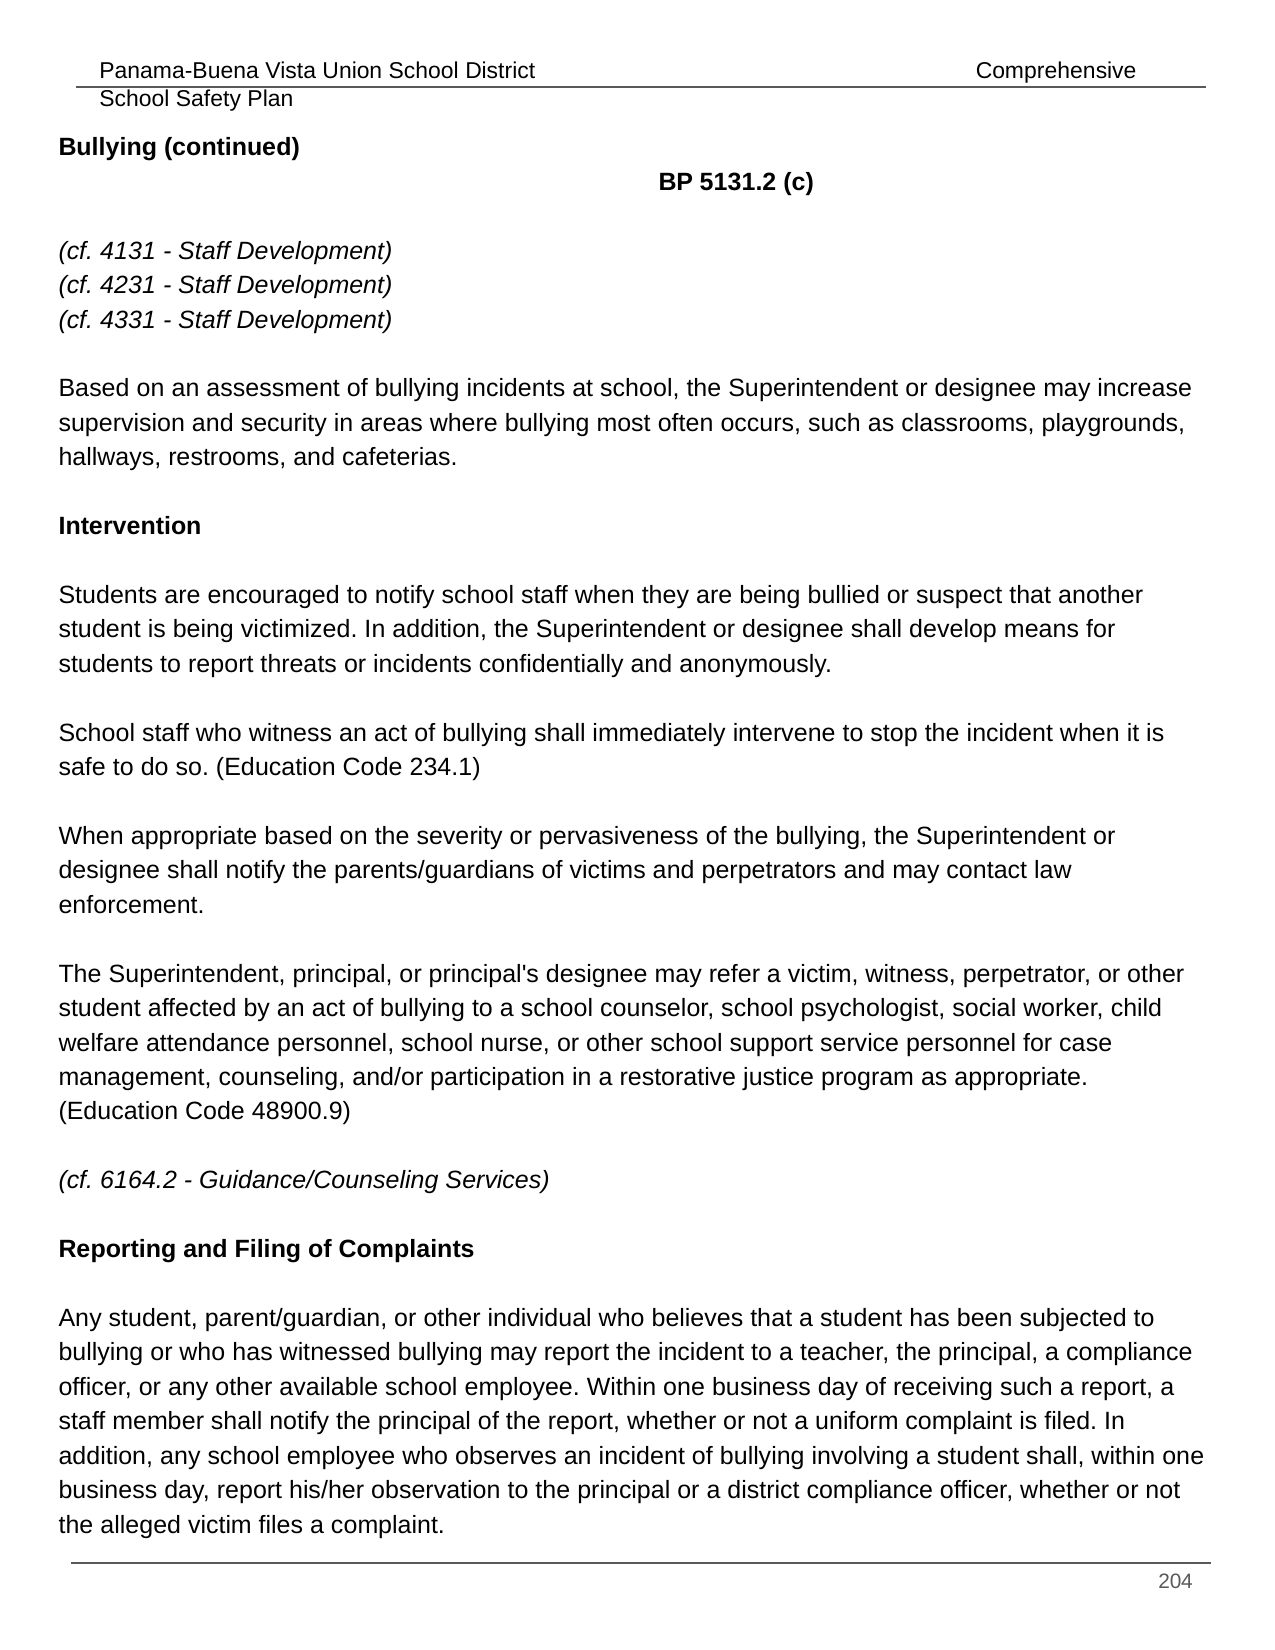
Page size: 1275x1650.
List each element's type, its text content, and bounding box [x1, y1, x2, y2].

slide_number ‹#› [1131, 1552, 1208, 1623]
list Bullying (continued) BP 5131.2 (c) (cf. 4131 - Staff Development) (cf. 4231 - Staff Development) (cf. 4331 - Staff Development) Based on an assessment of bullying incidents at school, the Superintendent or designee may increase supervision and security in areas where bullying most often occurs, such as classrooms, playgrounds, hallways, restrooms, and cafeterias. Intervention Students are encouraged to notify school staff when they are being bullied or suspect that another student is being victimized. In addition, the Superintendent or designee shall develop means for students to report threats or incidents confidentially and anonymously. School staff who witness an act of bullying shall immediately intervene to stop the incident when it is safe to do so. (Education Code 234.1) When appropriate based on the severity or pervasiveness of the bullying, the Superintendent or designee shall notify the parents/guardians of victims and perpetrators and may contact law enforcement. The Superintendent, principal, or principal's designee may refer a victim, witness, perpetrator, or other student affected by an act of bullying to a school counselor, school psychologist, social worker, child welfare attendance personnel, school nurse, or other school support service personnel for case management, counseling, and/or participation in a restorative justice program as appropriate. (Education Code 48900.9) (cf. 6164.2 - Guidance/Counseling Services) Reporting and Filing of Complaints Any student, parent/guardian, or other individual who believes that a student has been subjected to bullying or who has witnessed bullying may report the incident to a teacher, the principal, a compliance officer, or any other available school employee. Within one business day of receiving such a report, a staff member shall notify the principal of the report, whether or not a uniform complaint is filed. In addition, any school employee who observes an incident of bullying involving a student shall, within one business day, report his/her observation to the principal or a district compliance officer, whether or not the alleged victim files a complaint. [43, 111, 1232, 1570]
